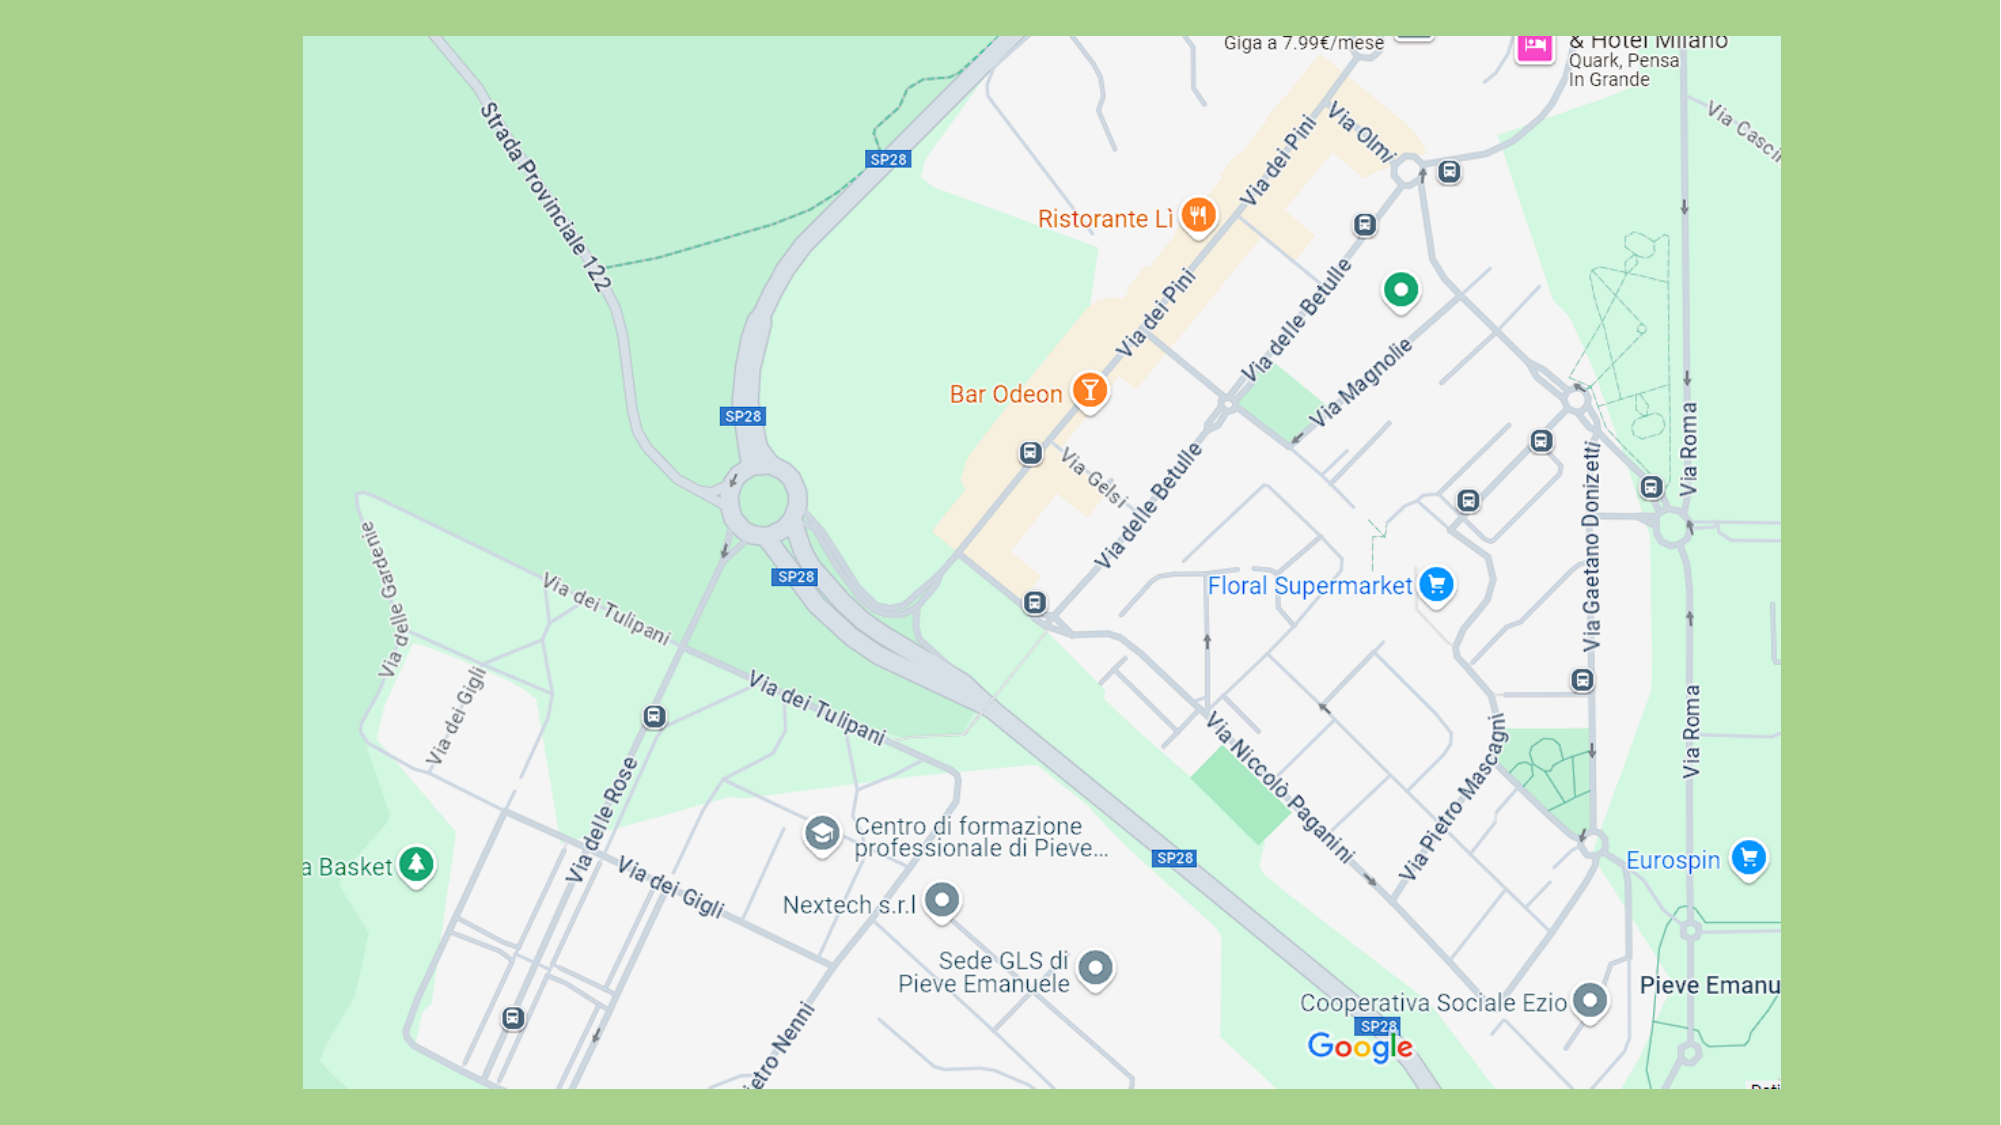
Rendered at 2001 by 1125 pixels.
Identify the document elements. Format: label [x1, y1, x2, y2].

picture [303, 36, 1781, 1089]
